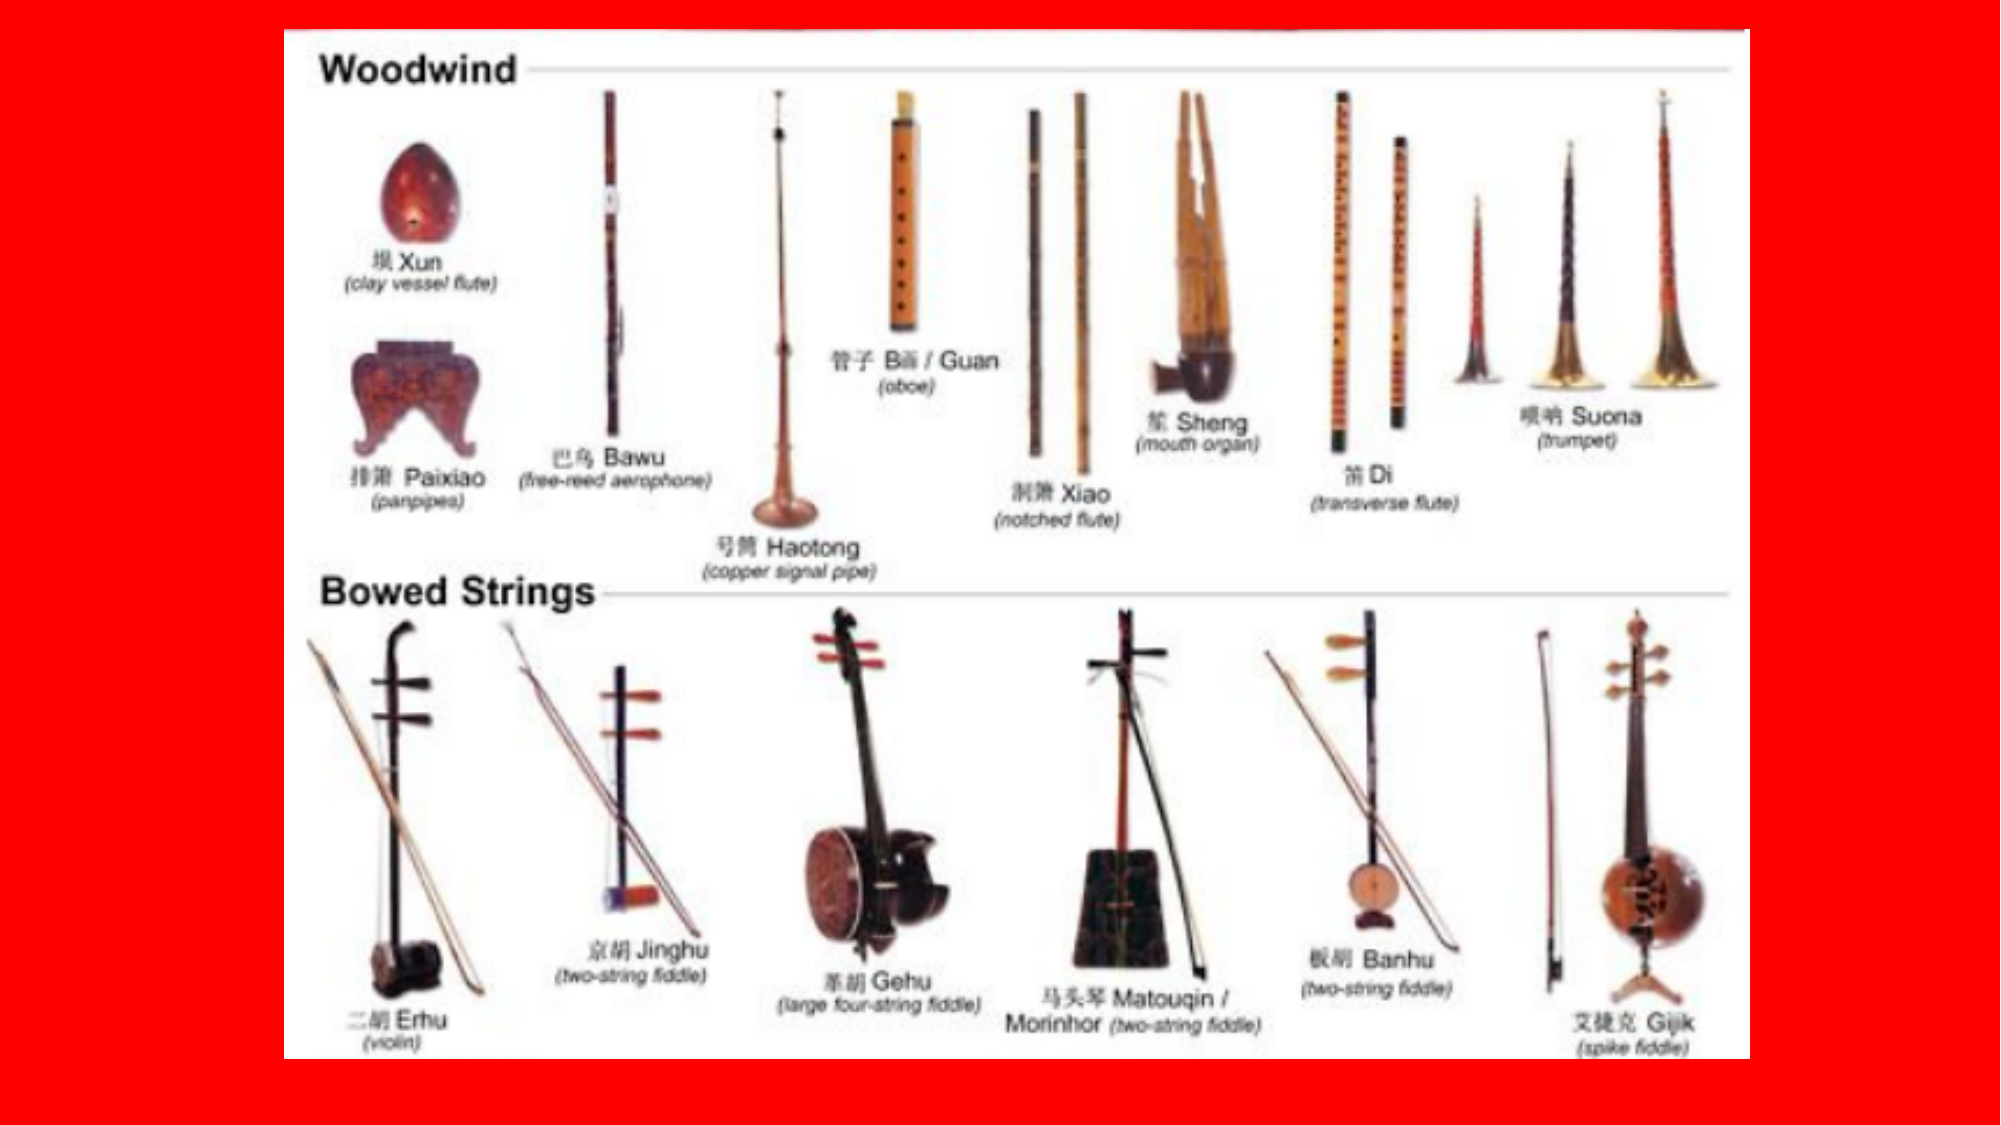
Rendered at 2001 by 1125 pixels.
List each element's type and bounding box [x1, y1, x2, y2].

picture [284, 29, 1750, 1059]
